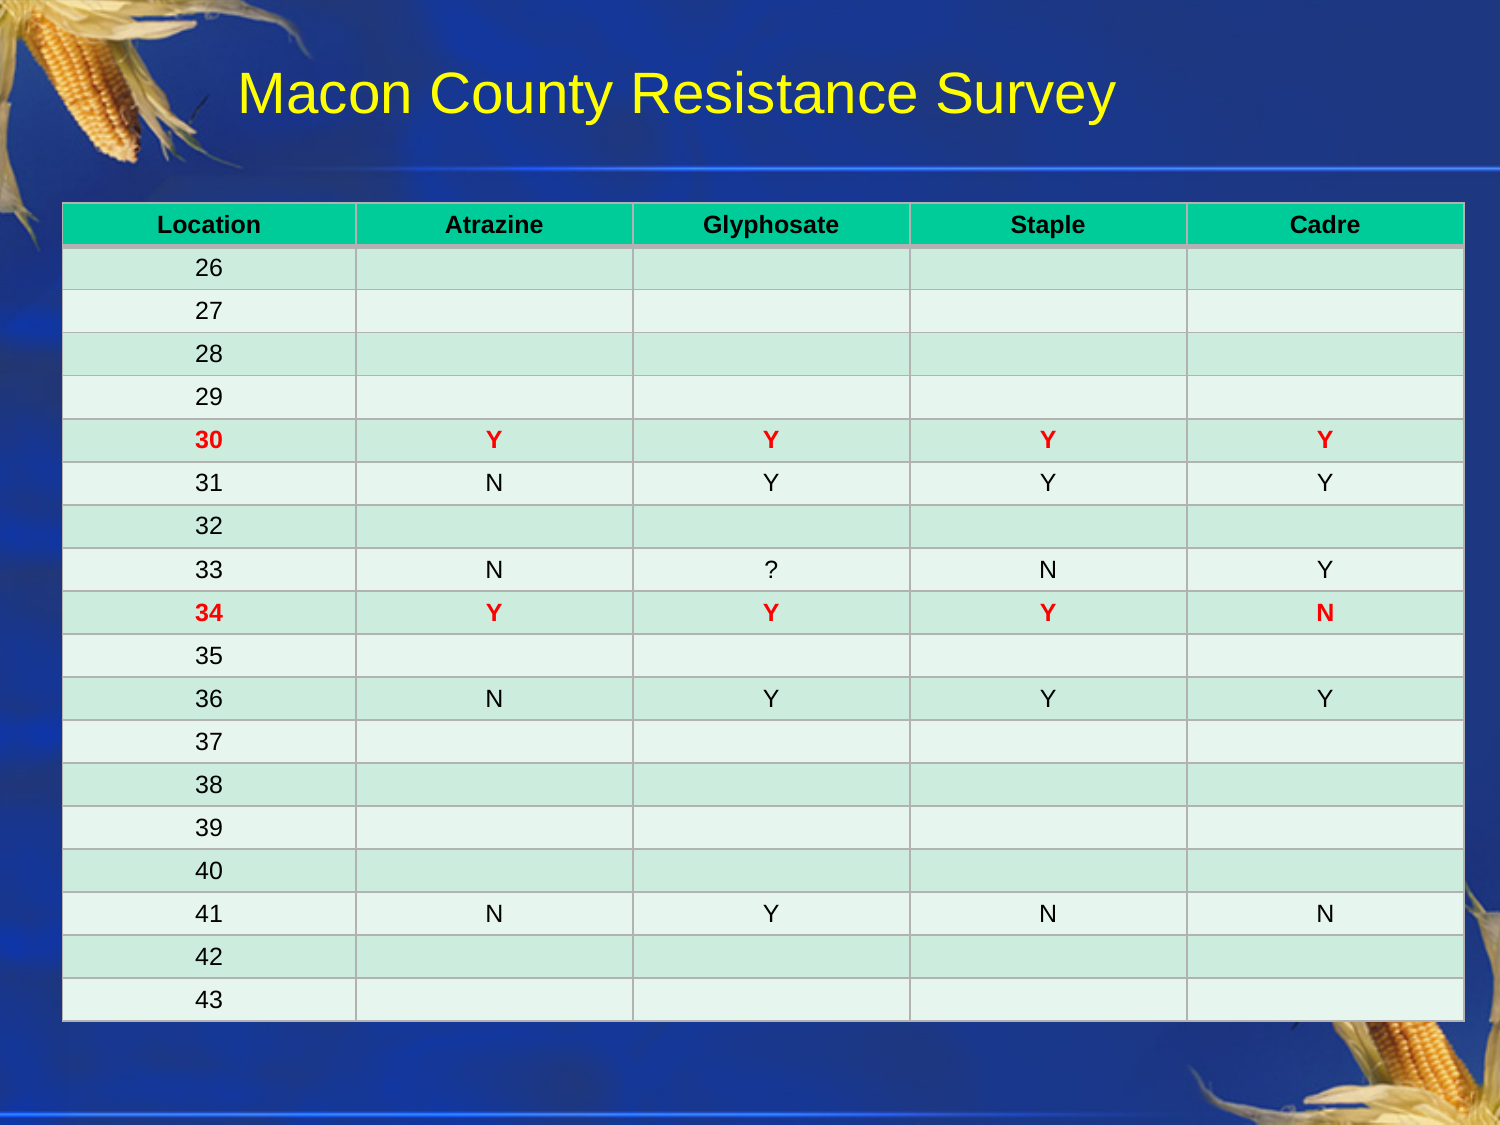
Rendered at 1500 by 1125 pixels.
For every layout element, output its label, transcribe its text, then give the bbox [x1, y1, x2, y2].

table_cell Y [634, 678, 909, 719]
table_cell [357, 506, 632, 547]
table_cell Y [911, 678, 1186, 719]
table_cell [634, 979, 909, 1020]
table_cell [357, 376, 632, 418]
table_header Glyphosate [634, 204, 909, 244]
table_cell [1188, 850, 1463, 891]
table_cell [634, 290, 909, 332]
table_cell [634, 249, 909, 289]
table_cell [357, 721, 632, 762]
table_cell [357, 249, 632, 289]
table_cell [357, 333, 632, 375]
table_cell Y [634, 893, 909, 934]
table_cell [634, 333, 909, 375]
table_cell [1188, 506, 1463, 547]
table_cell 36 [63, 678, 355, 719]
table_cell 35 [63, 635, 355, 676]
table_cell Y [634, 463, 909, 504]
table_cell [911, 290, 1186, 332]
table_cell 34 [63, 592, 355, 633]
table_cell [1188, 376, 1463, 418]
table_cell [911, 333, 1186, 375]
table_cell 42 [63, 936, 355, 977]
table_cell N [1188, 893, 1463, 934]
table_cell 29 [63, 376, 355, 418]
table_cell [1188, 635, 1463, 676]
table_cell Y [911, 592, 1186, 633]
table_cell [1188, 290, 1463, 332]
table_cell [1188, 979, 1463, 1020]
table_cell [911, 764, 1186, 805]
table_cell [634, 807, 909, 848]
table_cell 40 [63, 850, 355, 891]
table_cell [357, 850, 632, 891]
table_cell N [357, 678, 632, 719]
table_cell [634, 376, 909, 418]
table_cell Y [357, 592, 632, 633]
table_cell [911, 807, 1186, 848]
table_cell [1188, 333, 1463, 375]
table_cell [634, 764, 909, 805]
table_cell [634, 850, 909, 891]
table_header Location [63, 204, 355, 244]
table_cell 41 [63, 893, 355, 934]
table_cell 28 [63, 333, 355, 375]
table_cell [357, 979, 632, 1020]
table_cell 26 [63, 249, 355, 289]
table_cell N [357, 893, 632, 934]
table_cell Y [634, 592, 909, 633]
table_cell Y [911, 463, 1186, 504]
table_cell [634, 506, 909, 547]
table_cell [1188, 764, 1463, 805]
table_cell 43 [63, 979, 355, 1020]
table_cell [357, 635, 632, 676]
table_cell 27 [63, 290, 355, 332]
table_cell [1188, 249, 1463, 289]
table_cell [911, 936, 1186, 977]
table_cell Y [1188, 463, 1463, 504]
table_cell [634, 635, 909, 676]
table_cell [911, 721, 1186, 762]
table_cell ? [634, 549, 909, 590]
table_cell [1188, 721, 1463, 762]
table_cell N [1188, 592, 1463, 633]
table_cell Y [634, 420, 909, 461]
table_cell 30 [63, 420, 355, 461]
table_cell [357, 936, 632, 977]
table_cell Y [1188, 549, 1463, 590]
table_cell N [357, 549, 632, 590]
table_cell Y [911, 420, 1186, 461]
table_cell [911, 635, 1186, 676]
table_cell [634, 721, 909, 762]
picture [0, 0, 1500, 1125]
table_cell N [911, 549, 1186, 590]
table_cell [911, 979, 1186, 1020]
table_header Cadre [1188, 204, 1463, 244]
table_cell [1188, 807, 1463, 848]
table_cell [911, 506, 1186, 547]
table_cell Y [1188, 420, 1463, 461]
table_header Atrazine [357, 204, 632, 244]
table_cell Y [1188, 678, 1463, 719]
table_cell 31 [63, 463, 355, 504]
table_cell [357, 764, 632, 805]
table_cell 33 [63, 549, 355, 590]
table_cell N [357, 463, 632, 504]
table_cell [911, 249, 1186, 289]
table_cell [1188, 936, 1463, 977]
table_cell 38 [63, 764, 355, 805]
table_cell [357, 290, 632, 332]
table_cell Y [357, 420, 632, 461]
table_cell [911, 376, 1186, 418]
table_cell [357, 807, 632, 848]
table_cell 32 [63, 506, 355, 547]
title Macon County Resistance Survey [222, 22, 1476, 159]
table_cell 37 [63, 721, 355, 762]
table_cell N [911, 893, 1186, 934]
table_header Staple [911, 204, 1186, 244]
table_cell [634, 936, 909, 977]
table_cell 39 [63, 807, 355, 848]
table_cell [911, 850, 1186, 891]
